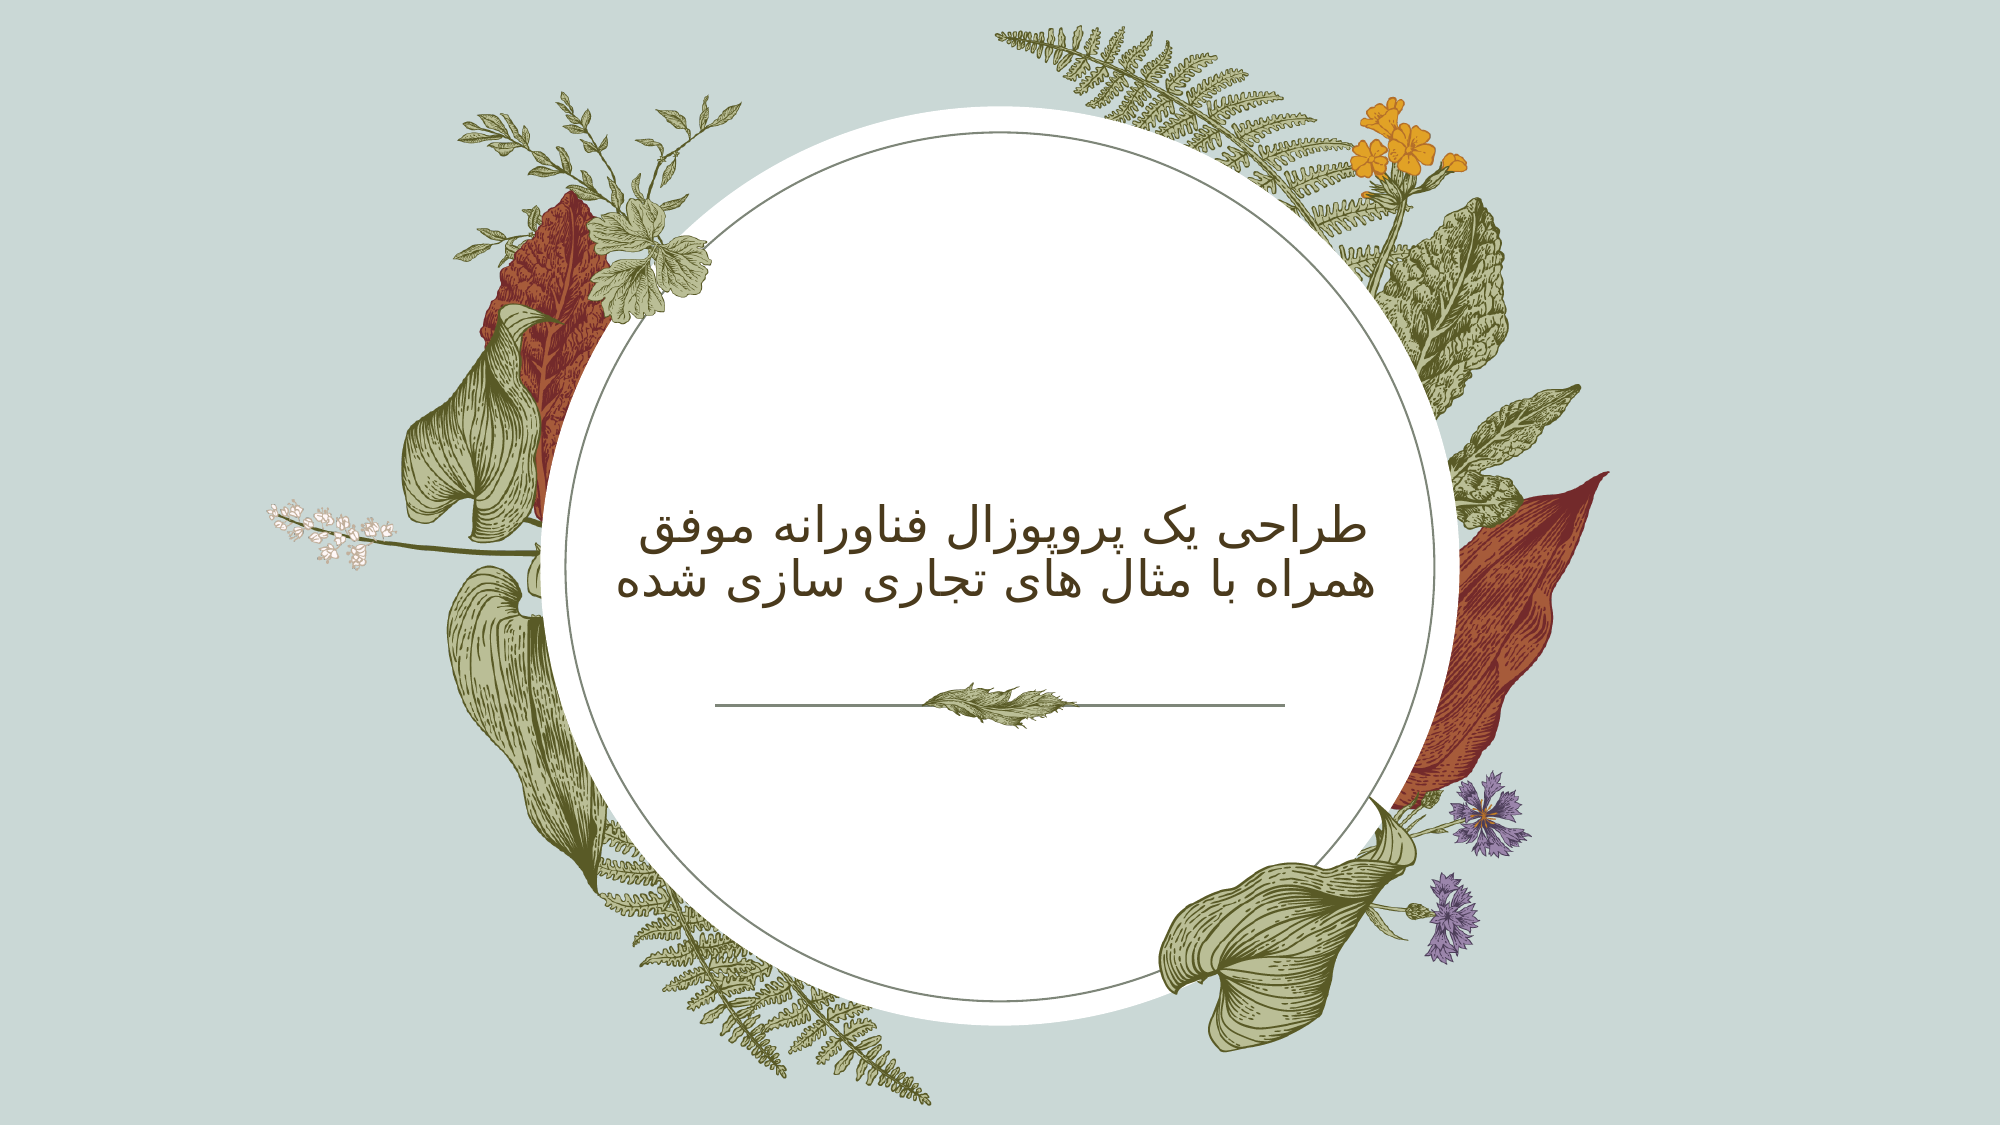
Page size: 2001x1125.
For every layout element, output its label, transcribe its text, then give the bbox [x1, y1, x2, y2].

title طراحی یک پروپوزال فناورانه موفق همراه با مثال های تجاری سازی شده [595, 436, 1413, 615]
picture [248, 0, 1626, 1125]
